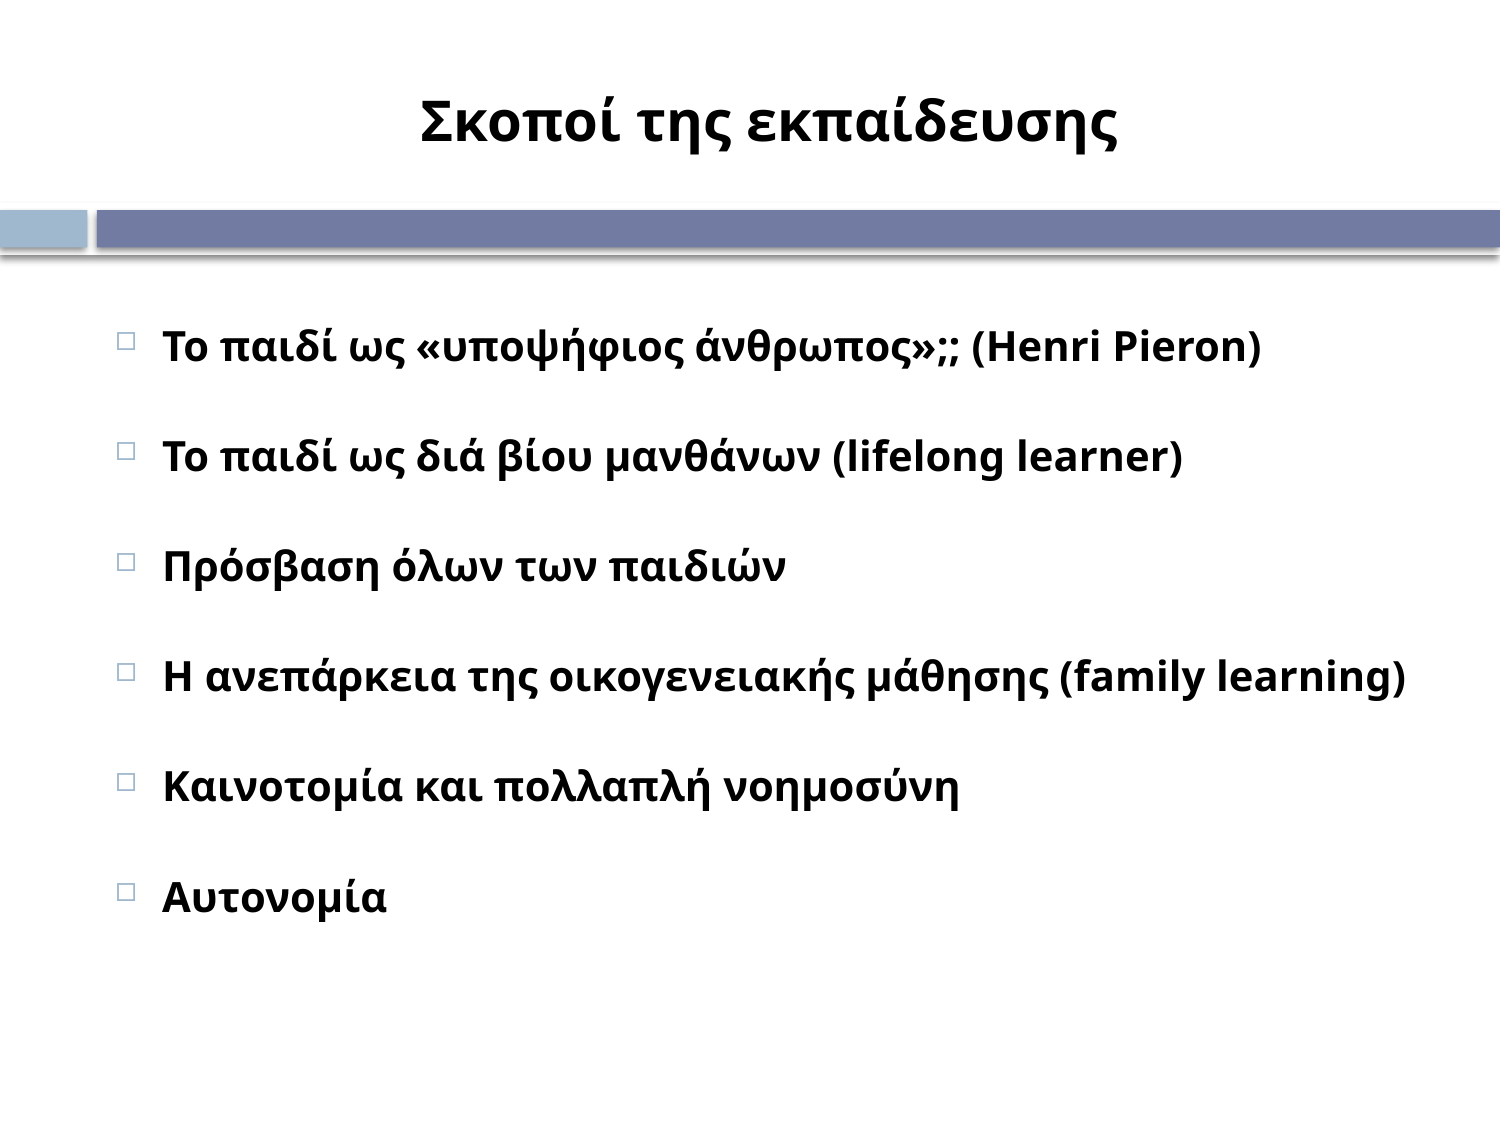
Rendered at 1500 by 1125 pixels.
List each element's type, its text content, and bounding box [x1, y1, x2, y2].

list Το παιδί ως «υποψήφιος άνθρωπος»;; (Henri Pieron) Το παιδί ως διά βίου μανθάνων (lifelong learner) Πρόσβαση όλων των παιδιών Η ανεπάρκεια της οικογενειακής μάθησης (family learning) Καινοτομία και πολλαπλή νοημοσύνη Αυτονομία [100, 262, 1438, 1000]
title Σκοποί της εκπαίδευσης [100, 37, 1438, 200]
